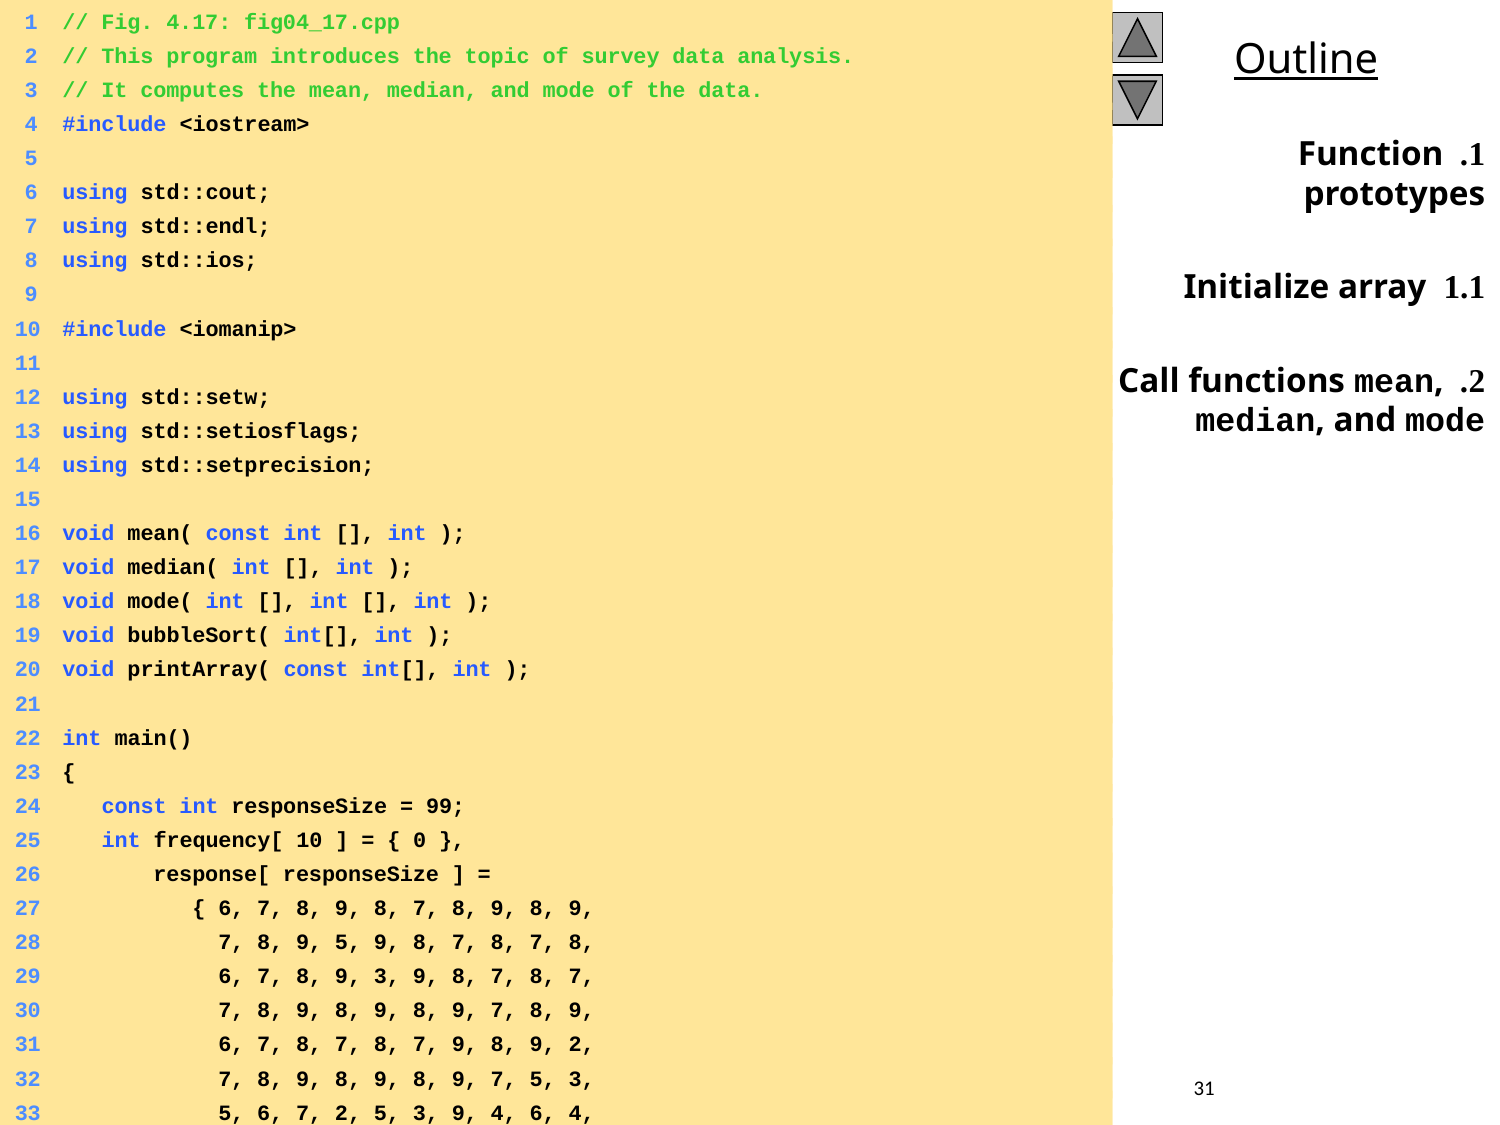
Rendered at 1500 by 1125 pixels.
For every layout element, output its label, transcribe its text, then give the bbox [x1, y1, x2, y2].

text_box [0, 0, 1113, 1125]
subtitle 1. Function prototypes 1.1 Initialize array 2. Call functions mean, median, and mode [1120, 125, 1500, 1125]
